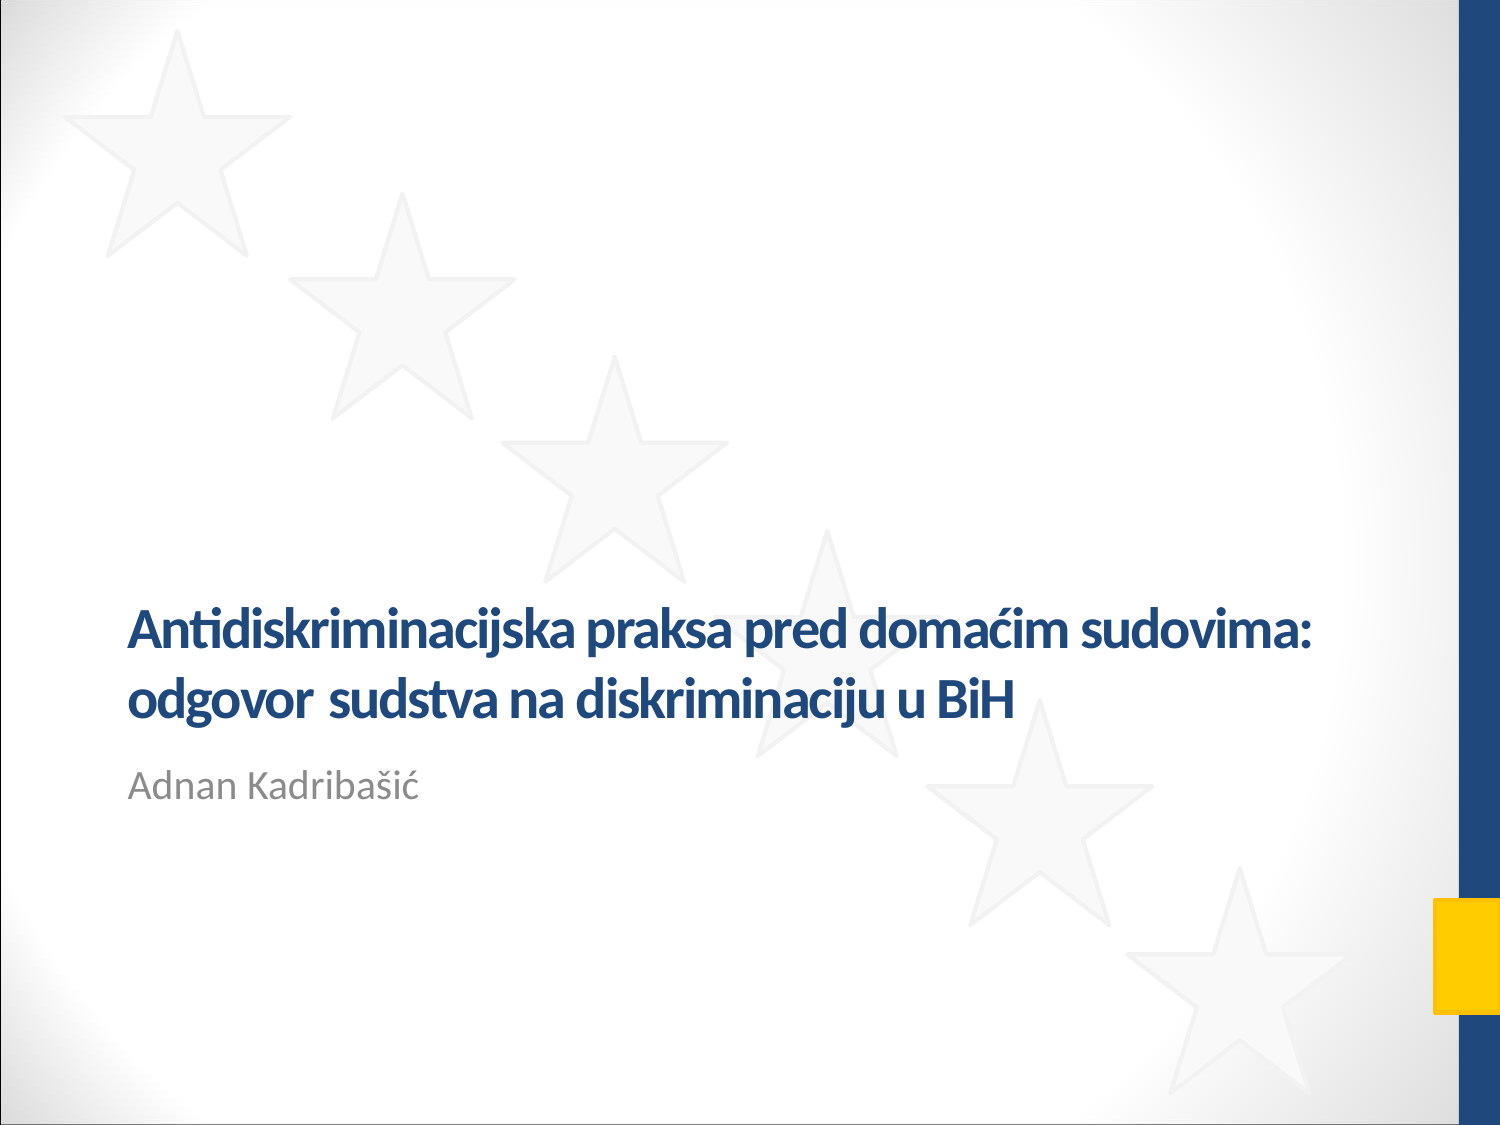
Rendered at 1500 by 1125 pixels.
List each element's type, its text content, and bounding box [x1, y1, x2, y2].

subtitle Adnan Kadribašić [112, 750, 1173, 925]
picture [0, 0, 1458, 1125]
title Antidiskriminacijska praksa pred domaćim sudovima: odgovor sudstva na diskriminaciju u BiH [112, 312, 1350, 738]
